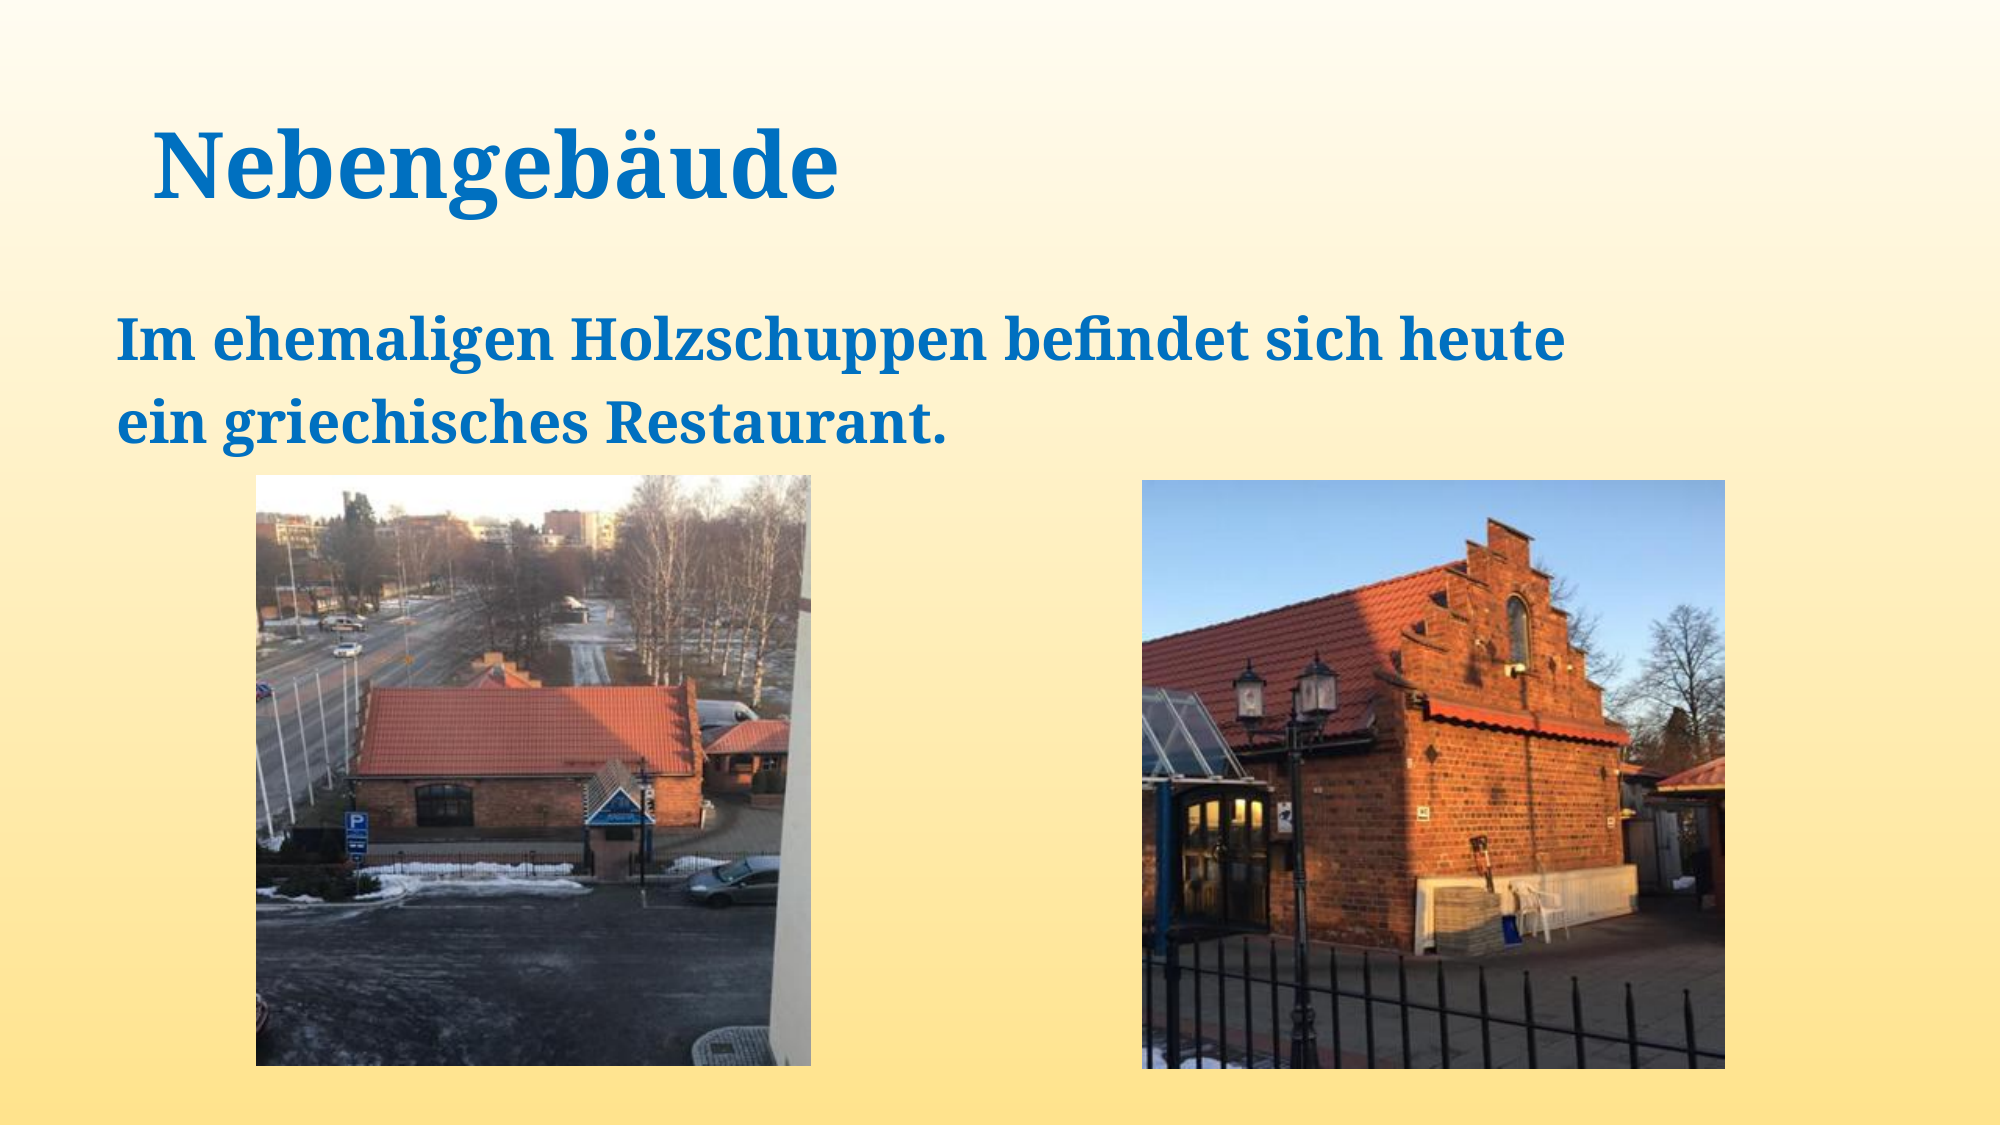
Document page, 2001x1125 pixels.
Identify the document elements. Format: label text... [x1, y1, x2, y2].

picture [256, 475, 811, 1066]
list Im ehemaligen Holzschuppen befindet sich heute ein griechisches Restaurant. [100, 302, 1826, 996]
picture [1142, 480, 1725, 1069]
title Nebengebäude [137, 59, 1863, 278]
